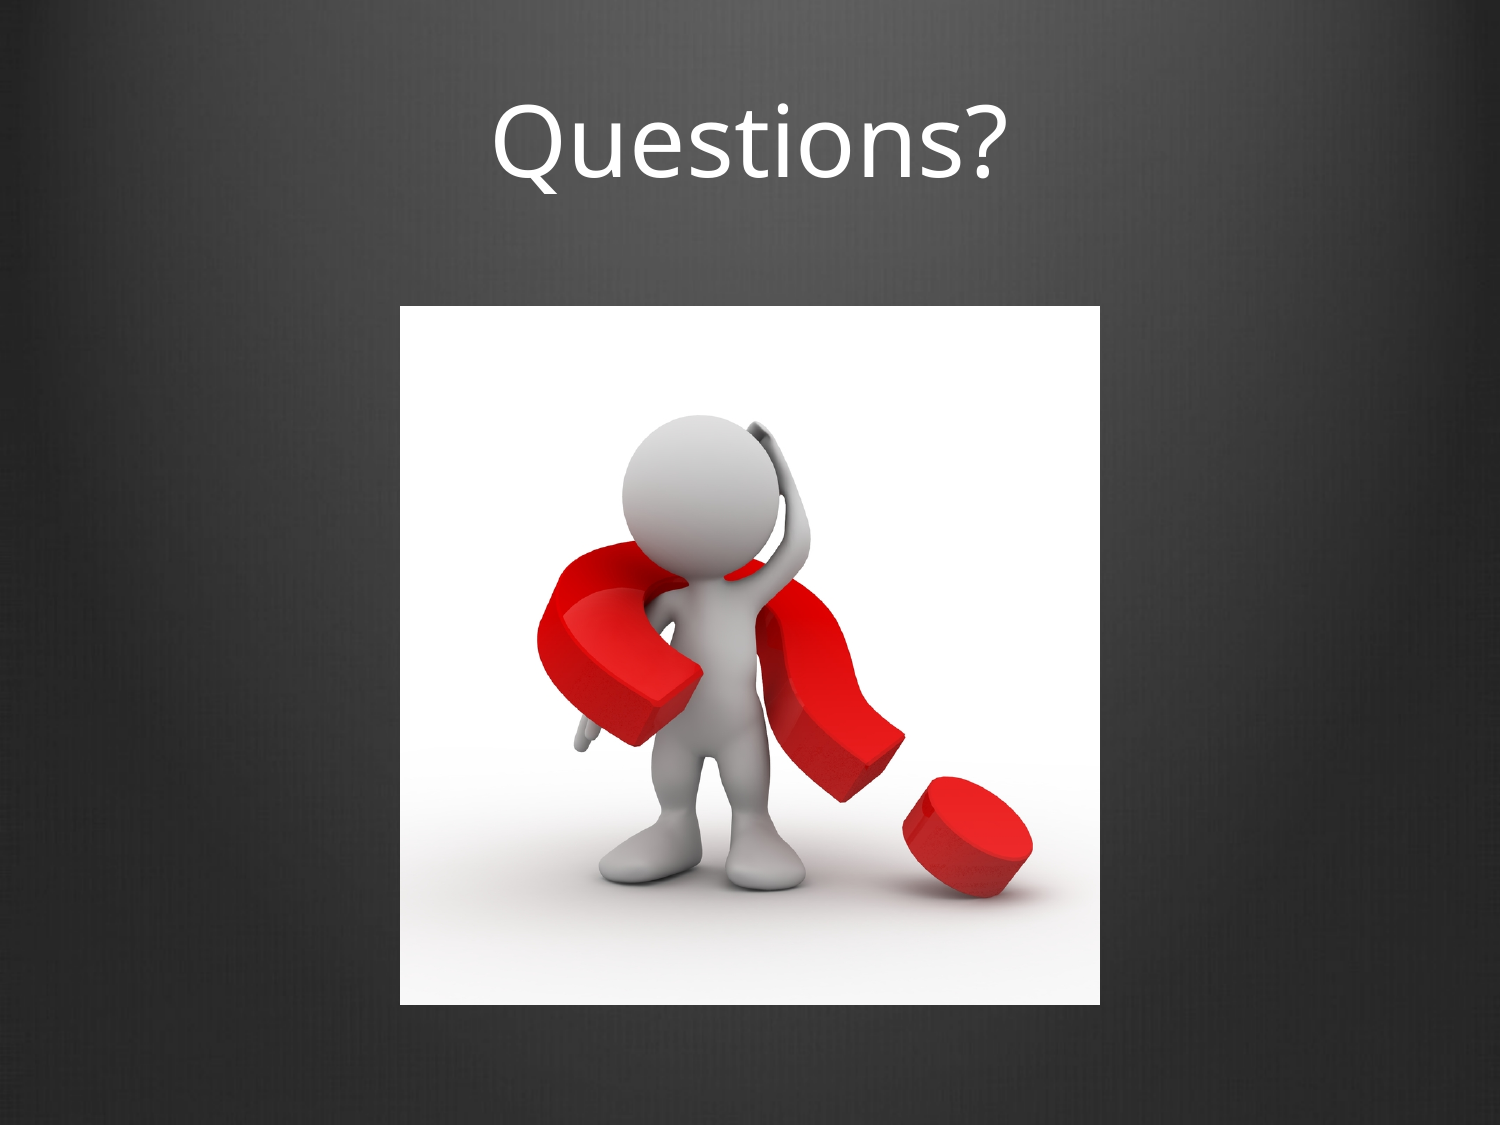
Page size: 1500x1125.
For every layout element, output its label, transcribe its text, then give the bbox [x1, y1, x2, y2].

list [112, 306, 1388, 1005]
title Questions? [112, 19, 1388, 255]
